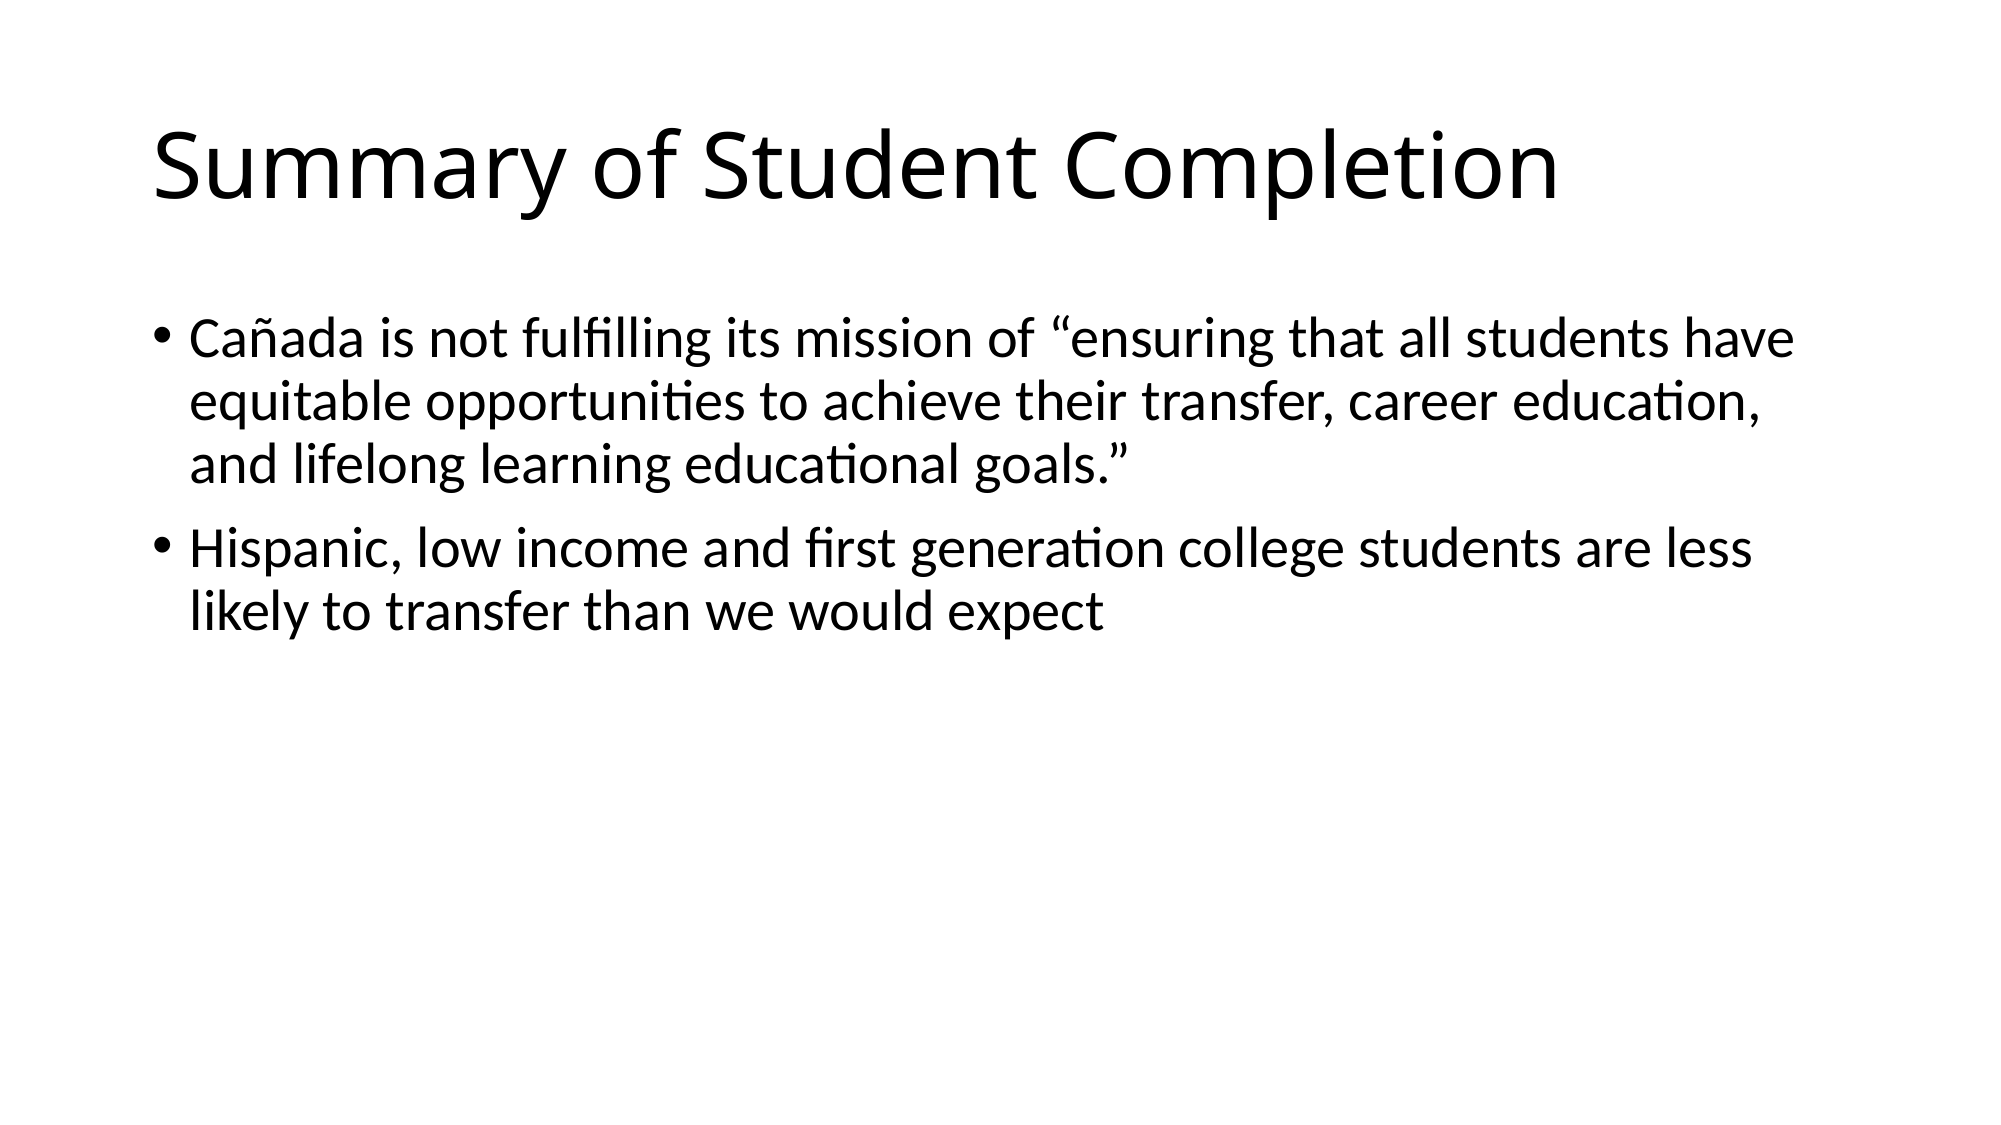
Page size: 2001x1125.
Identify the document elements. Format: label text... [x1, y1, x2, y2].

title Summary of Student Completion [137, 59, 1863, 278]
list Cañada is not fulfilling its mission of “ensuring that all students have equitable opportunities to achieve their transfer, career education, and lifelong learning educational goals.” Hispanic, low income and first generation college students are less likely to transfer than we would expect [137, 299, 1863, 1014]
